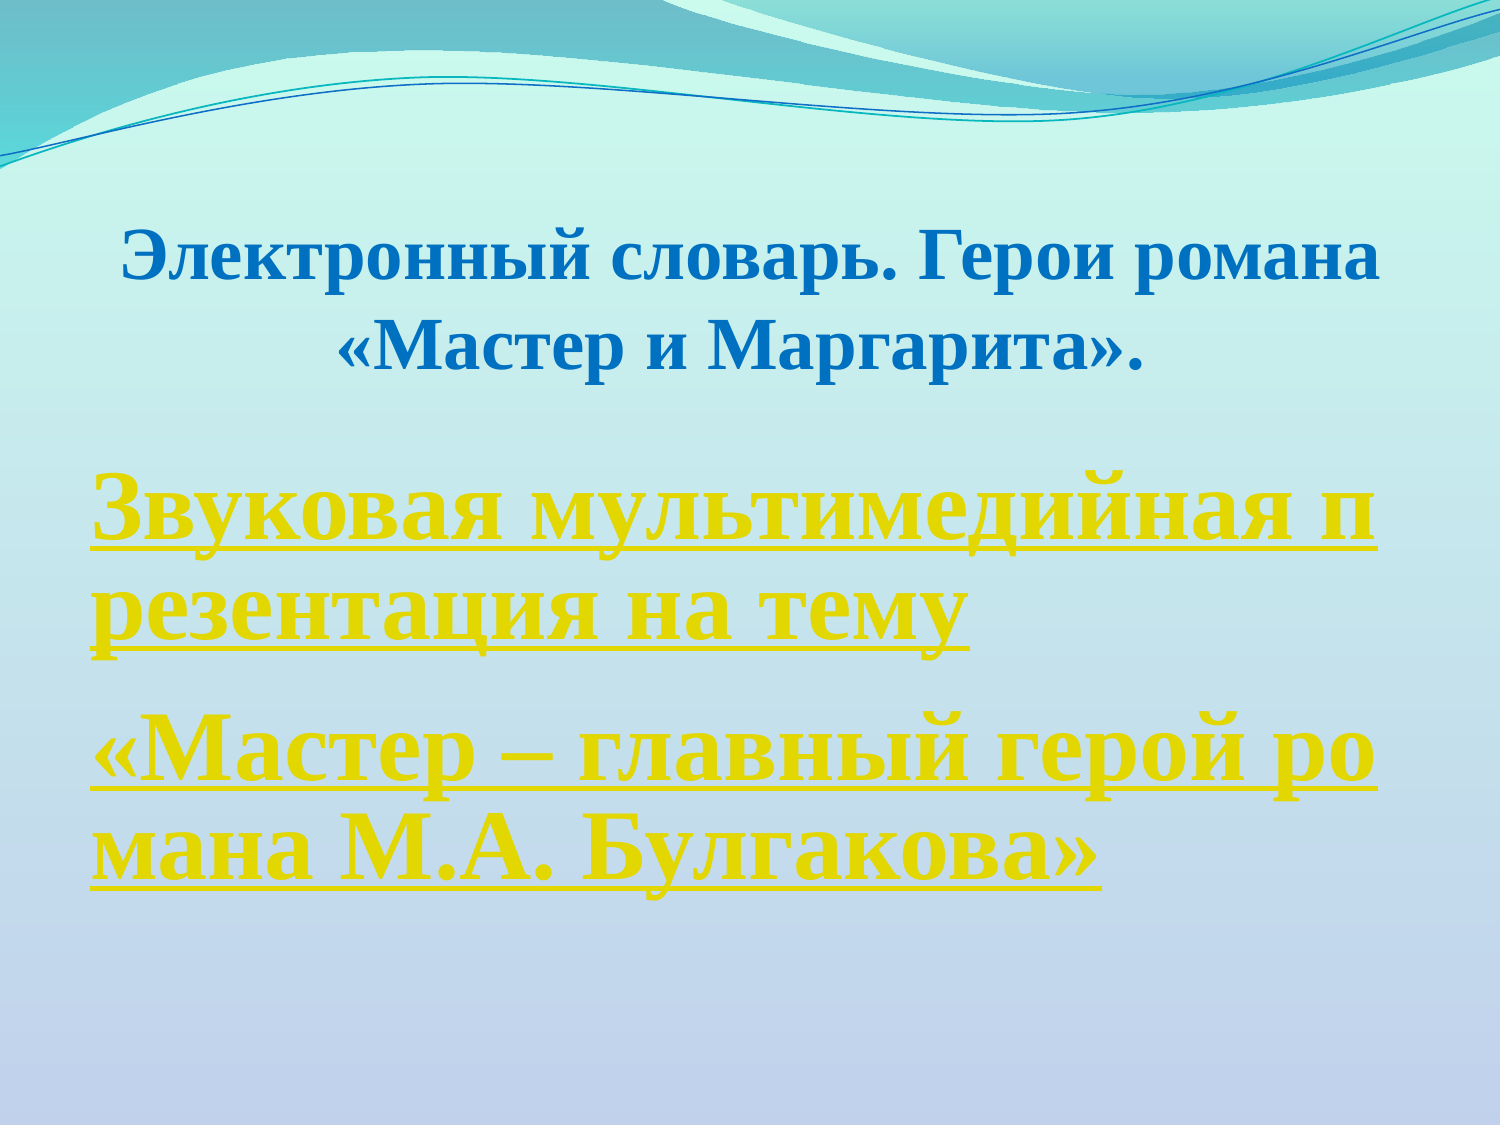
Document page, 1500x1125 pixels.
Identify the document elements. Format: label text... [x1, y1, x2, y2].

title Электронный словарь. Герои романа «Мастер и Маргарита». [74, 115, 1426, 432]
list Звуковая мультимедийная презентация на тему «Мастер – главный герой романа М.А. Булгакова» [74, 432, 1426, 1038]
